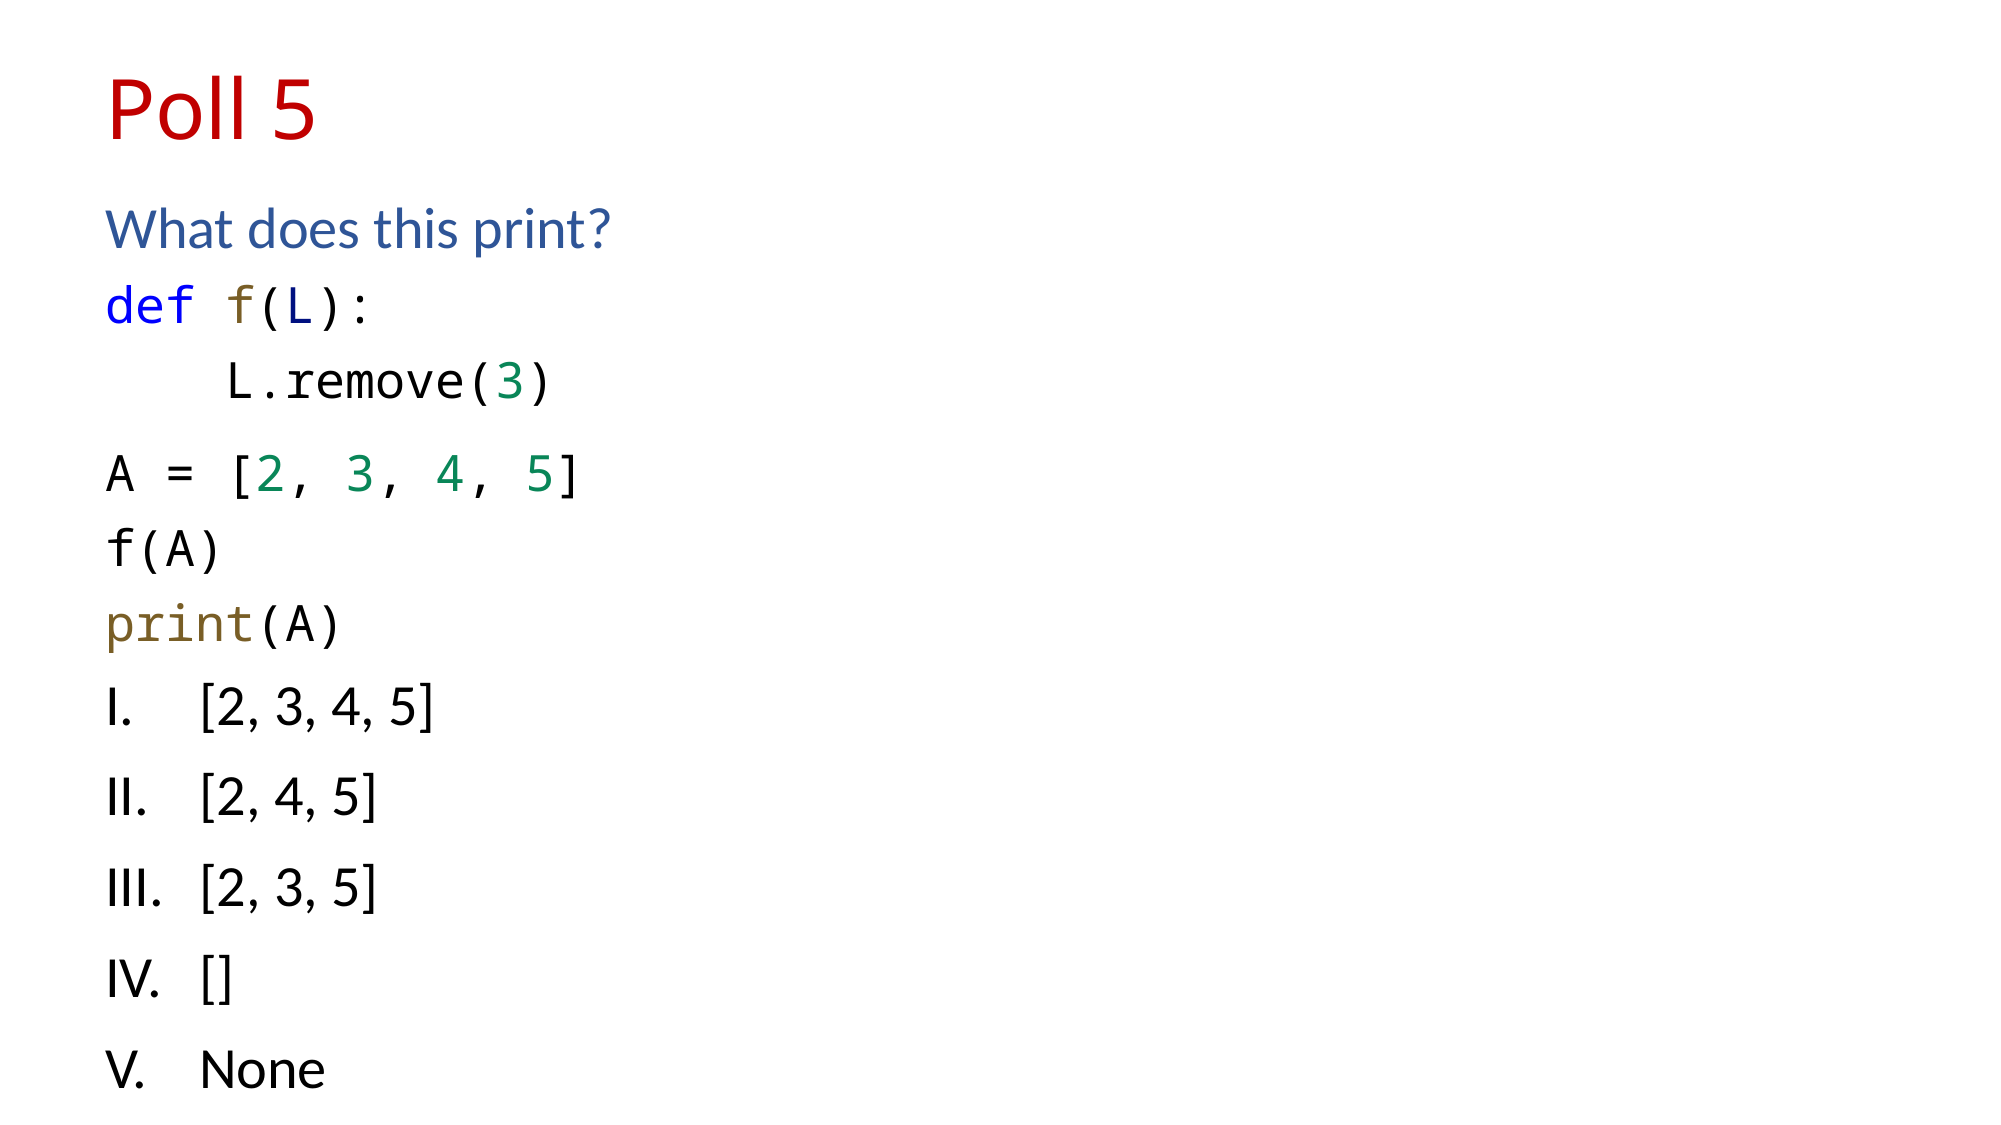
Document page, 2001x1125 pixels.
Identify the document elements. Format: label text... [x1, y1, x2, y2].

title Poll 5 [90, 60, 825, 164]
text_box [2, 3, 4, 5] [2, 4, 5] [2, 3, 5] [] None [90, 659, 1872, 1053]
list What does this print? def f(L): L.remove(3) A = [2, 3, 4, 5] f(A) print(A) [90, 182, 1075, 278]
